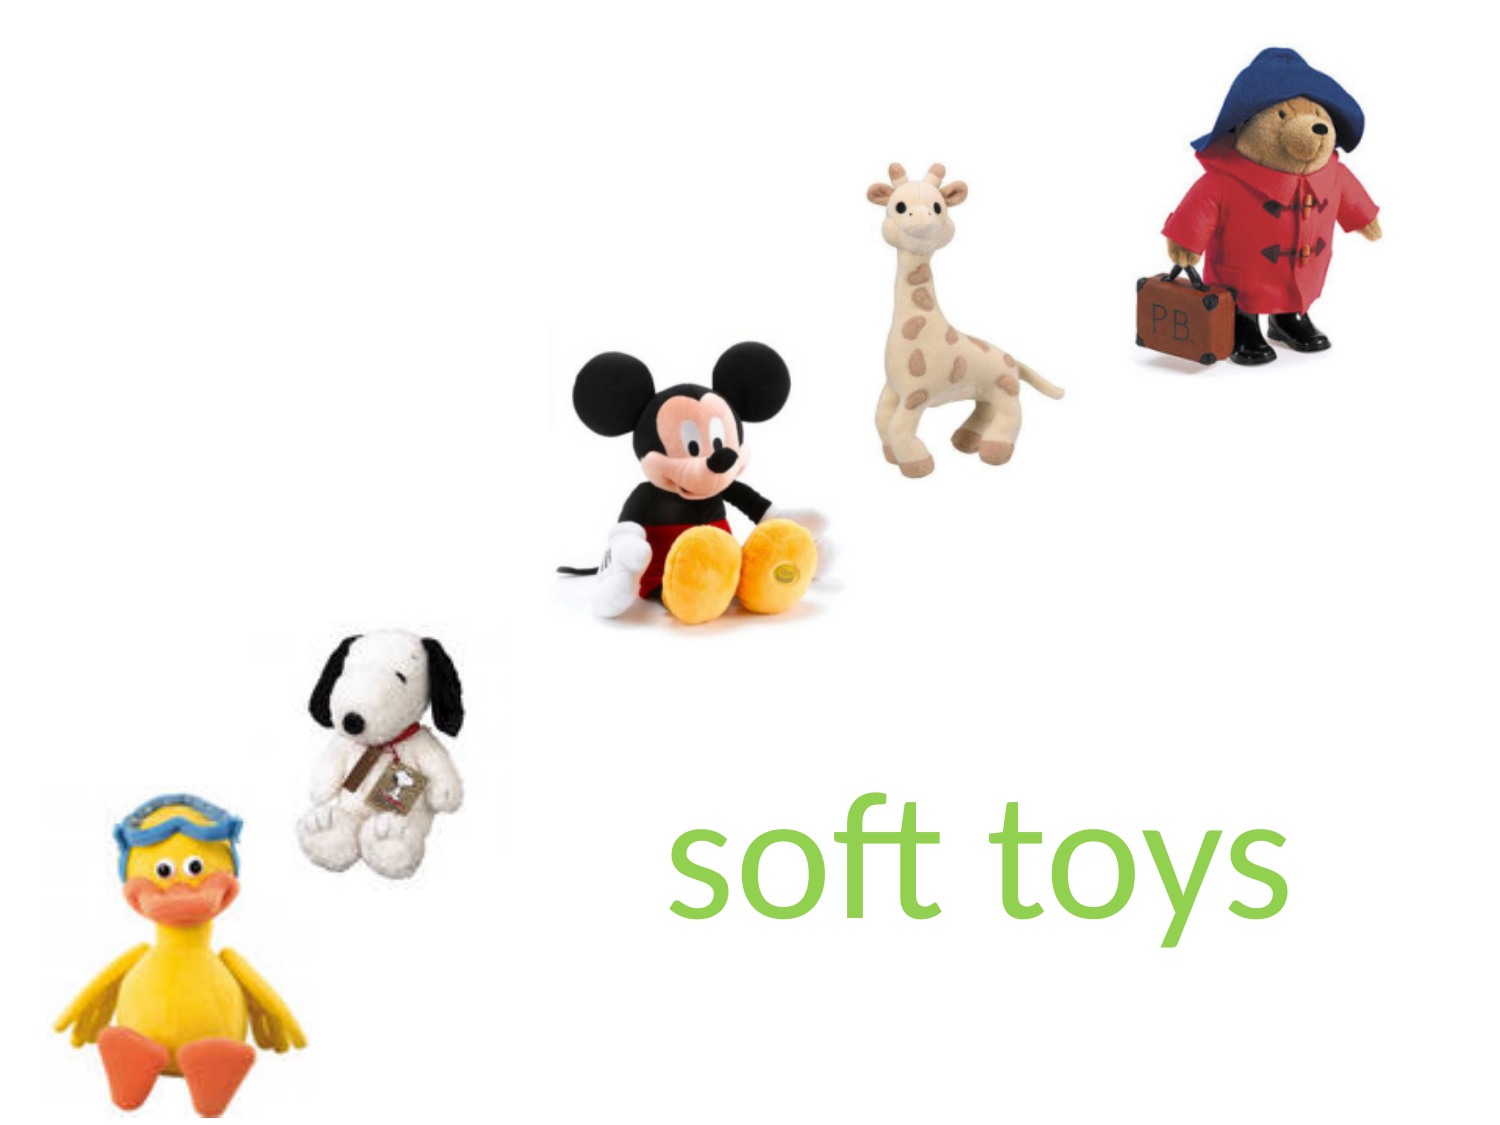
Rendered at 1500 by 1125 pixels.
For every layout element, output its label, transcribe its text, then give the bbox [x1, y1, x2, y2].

picture [548, 148, 1081, 661]
text_box soft toys [649, 727, 1310, 963]
picture [46, 621, 510, 1118]
picture [1092, 42, 1433, 383]
